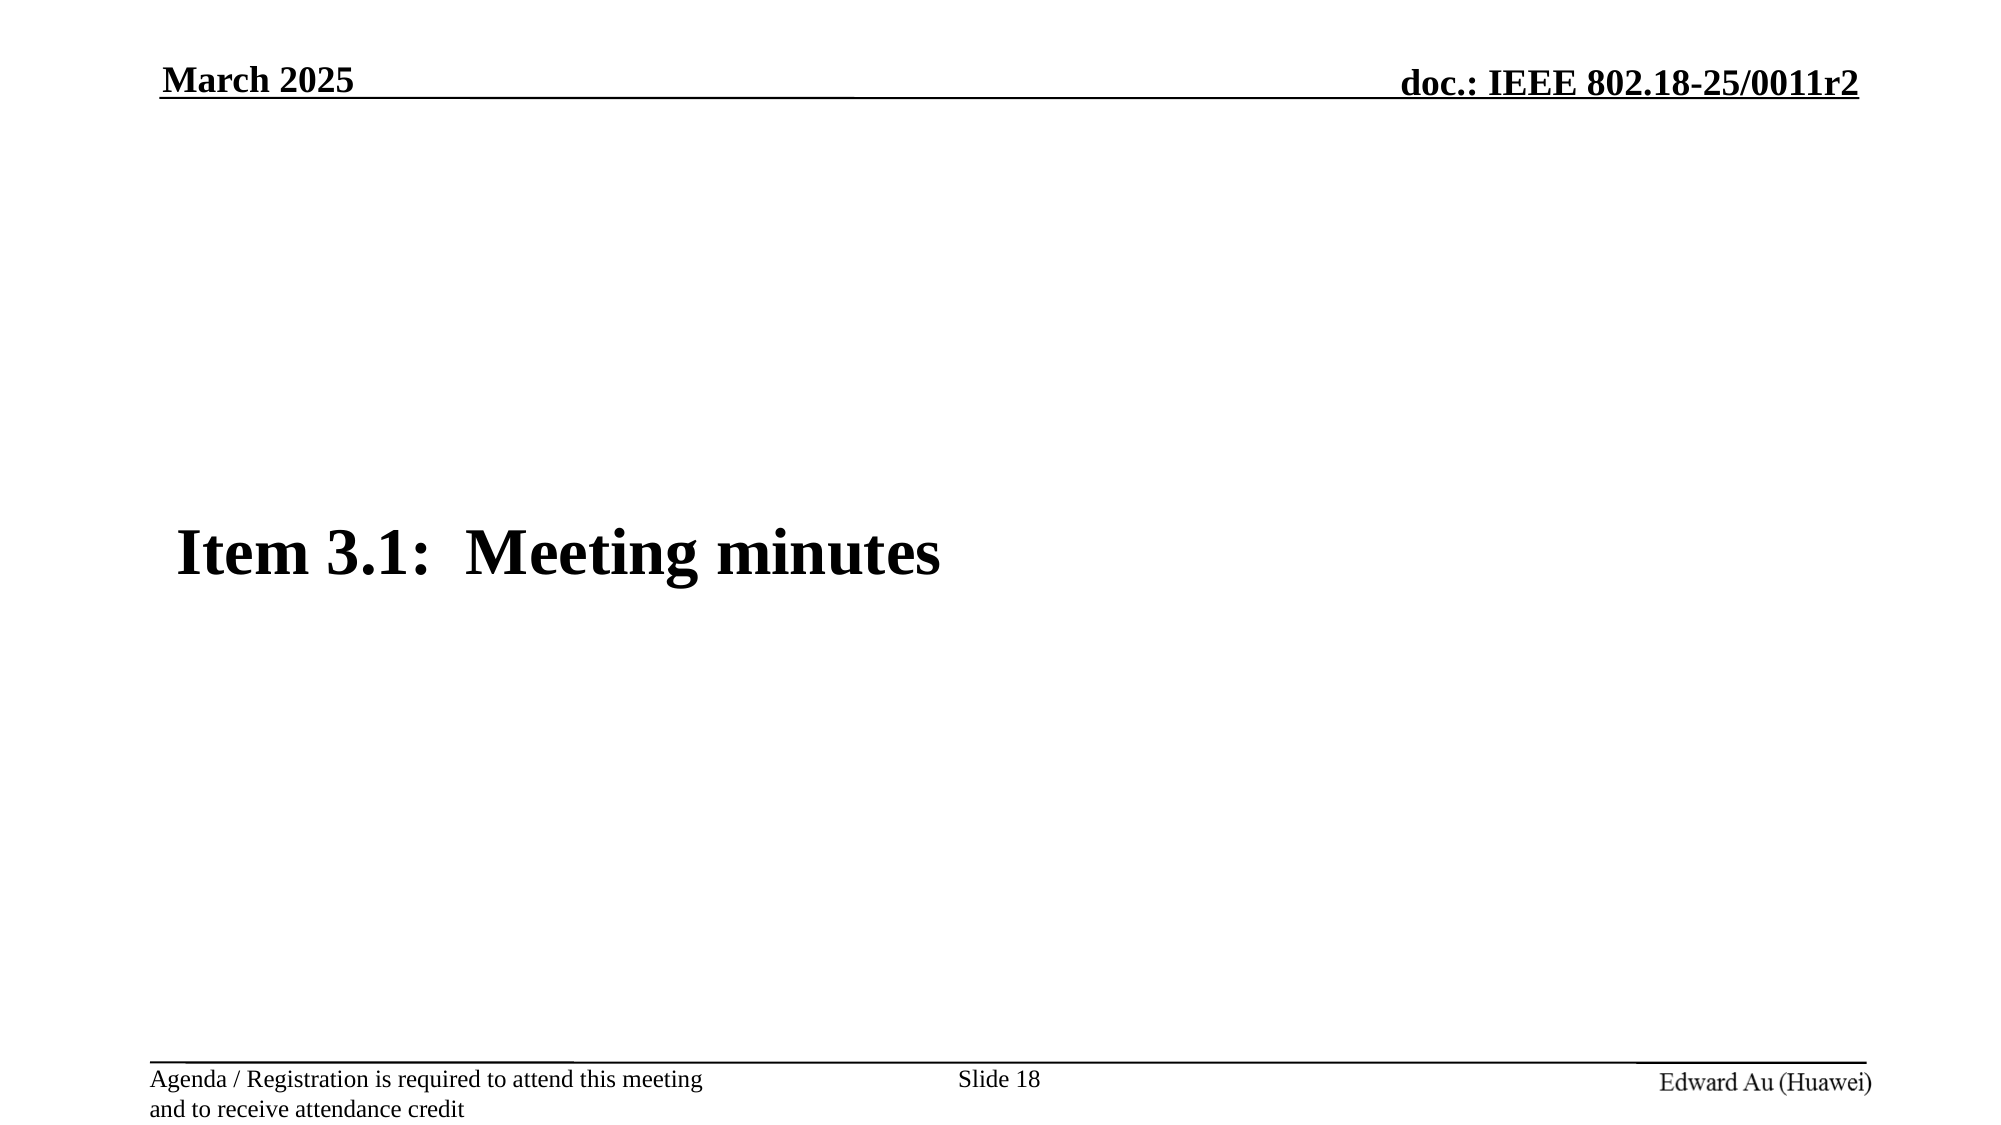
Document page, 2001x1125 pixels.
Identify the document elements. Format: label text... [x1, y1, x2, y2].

slide_number Slide 18 [933, 1061, 1067, 1123]
picture [1174, 1058, 1887, 1113]
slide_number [161, 54, 526, 101]
text_box Item 3.1: Meeting minutes [162, 500, 1675, 675]
